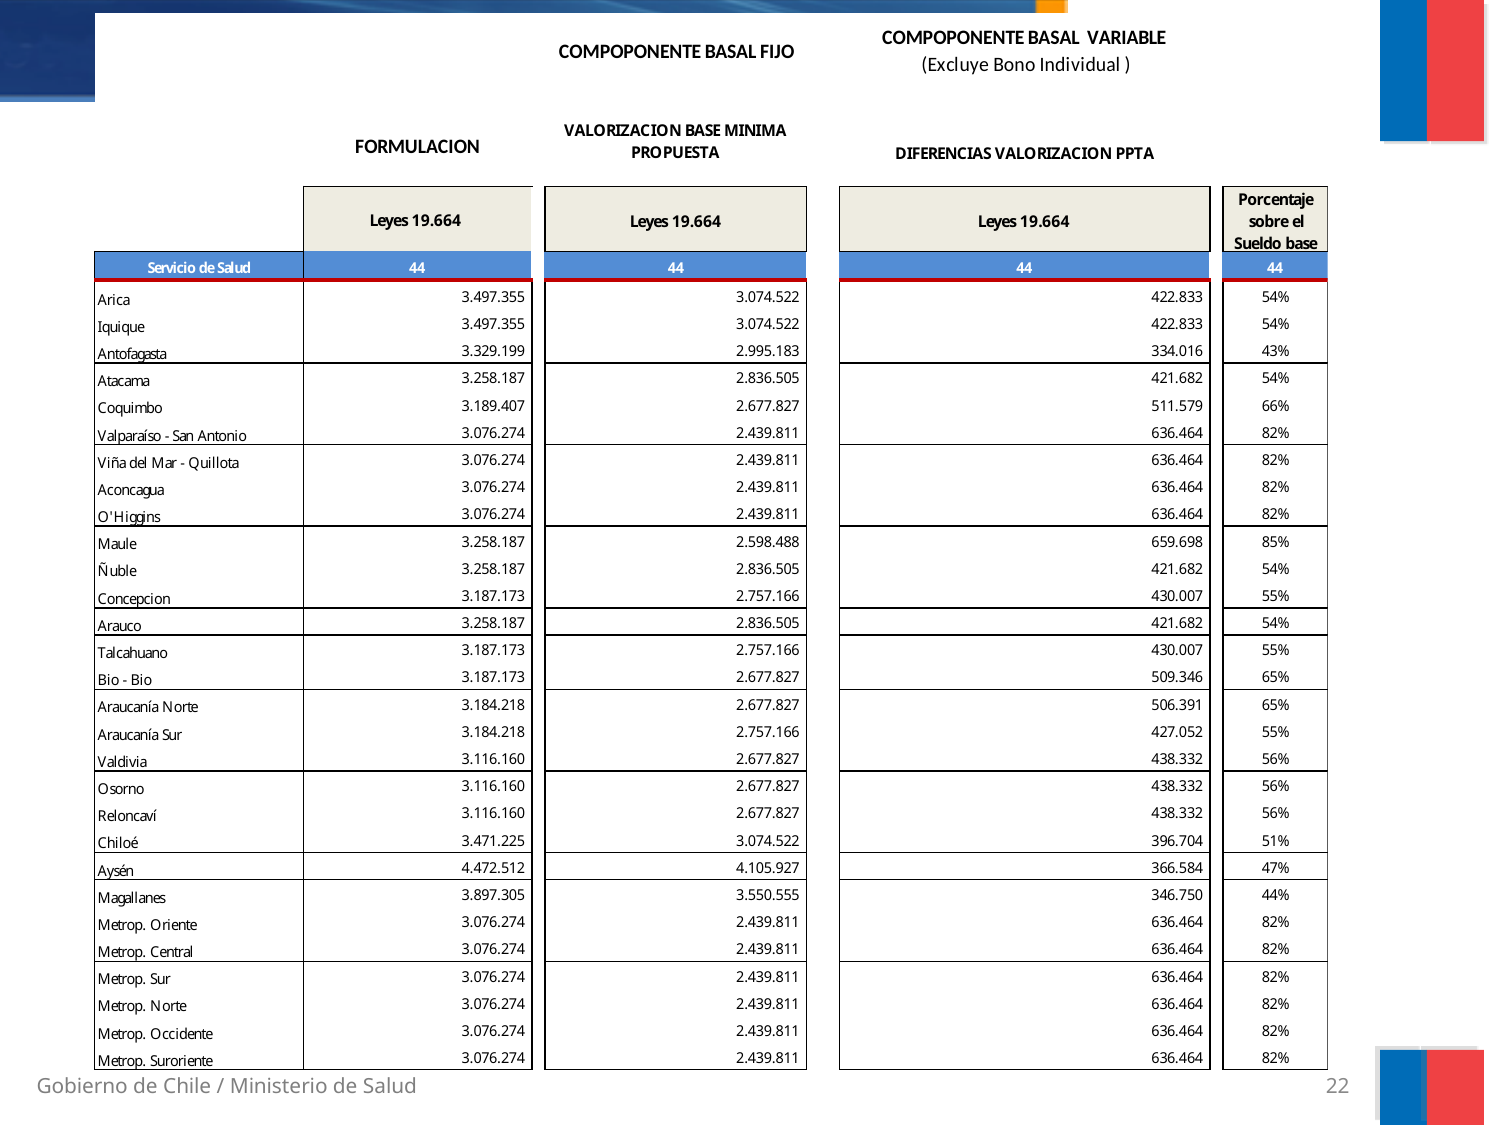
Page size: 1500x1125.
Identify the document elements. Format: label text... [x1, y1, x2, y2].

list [93, 11, 1330, 1071]
picture [0, 0, 1068, 102]
slide_number 22 [1014, 1070, 1365, 1103]
